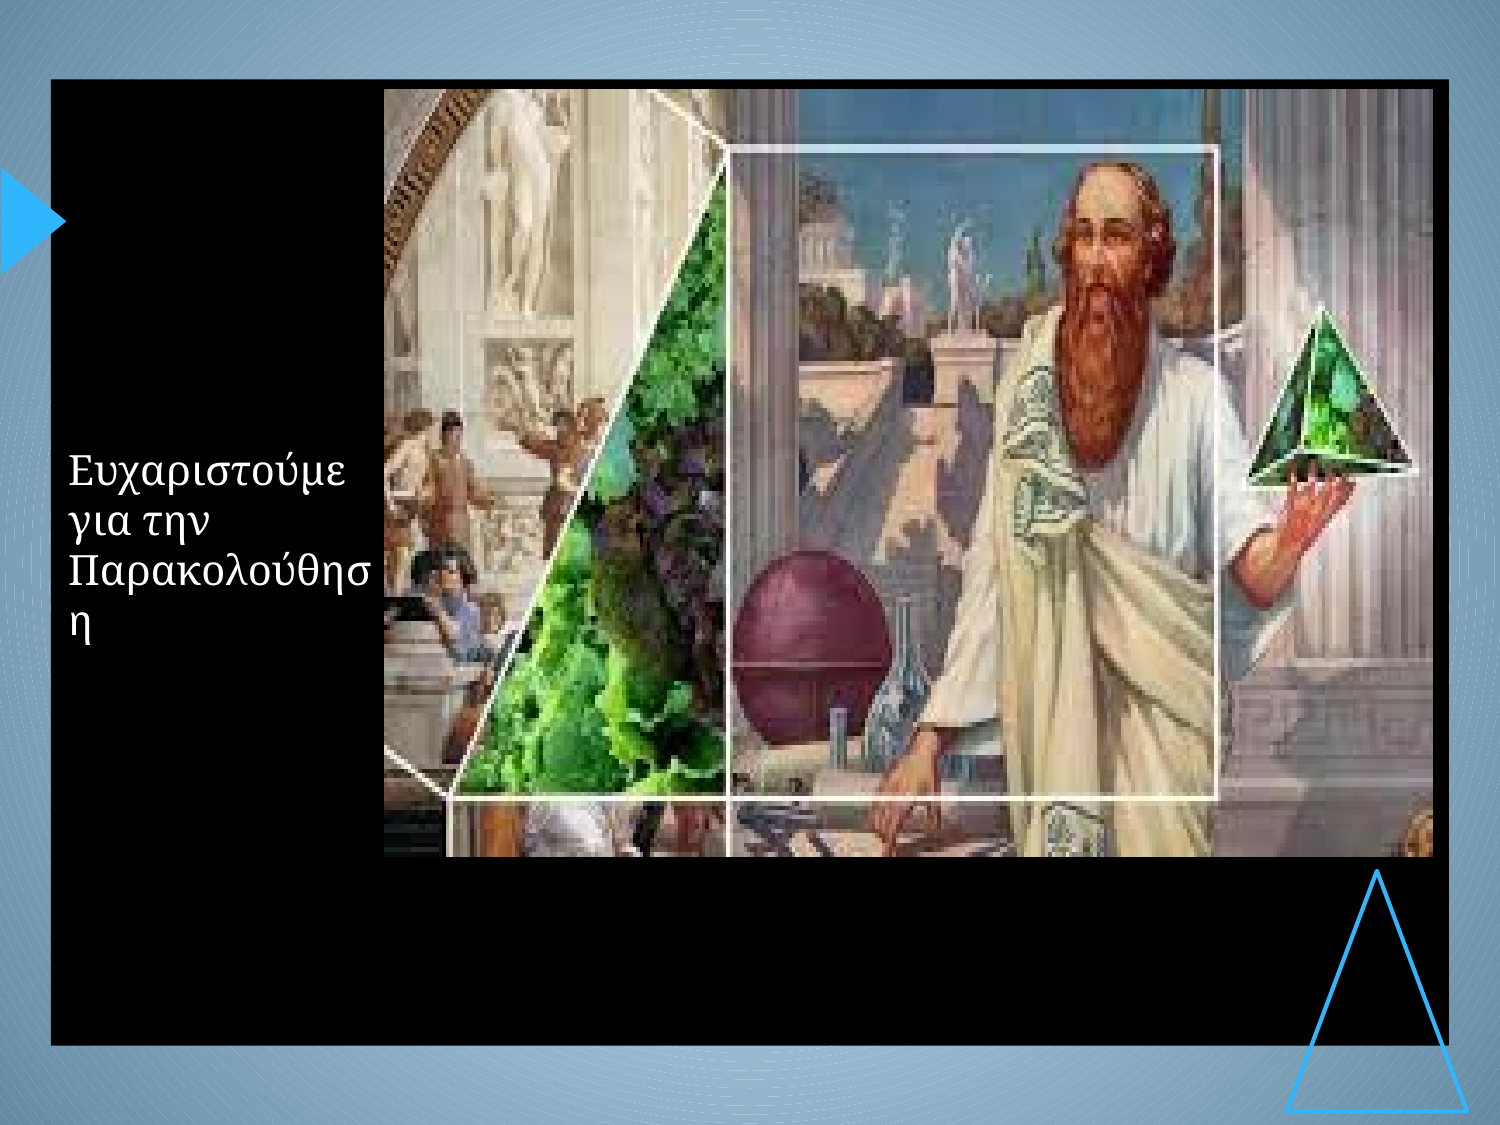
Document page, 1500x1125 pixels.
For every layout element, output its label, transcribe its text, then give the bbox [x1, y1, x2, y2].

text_box Ευχαριστούμε για την Παρακολούθηση [53, 436, 378, 651]
picture [383, 89, 1434, 857]
